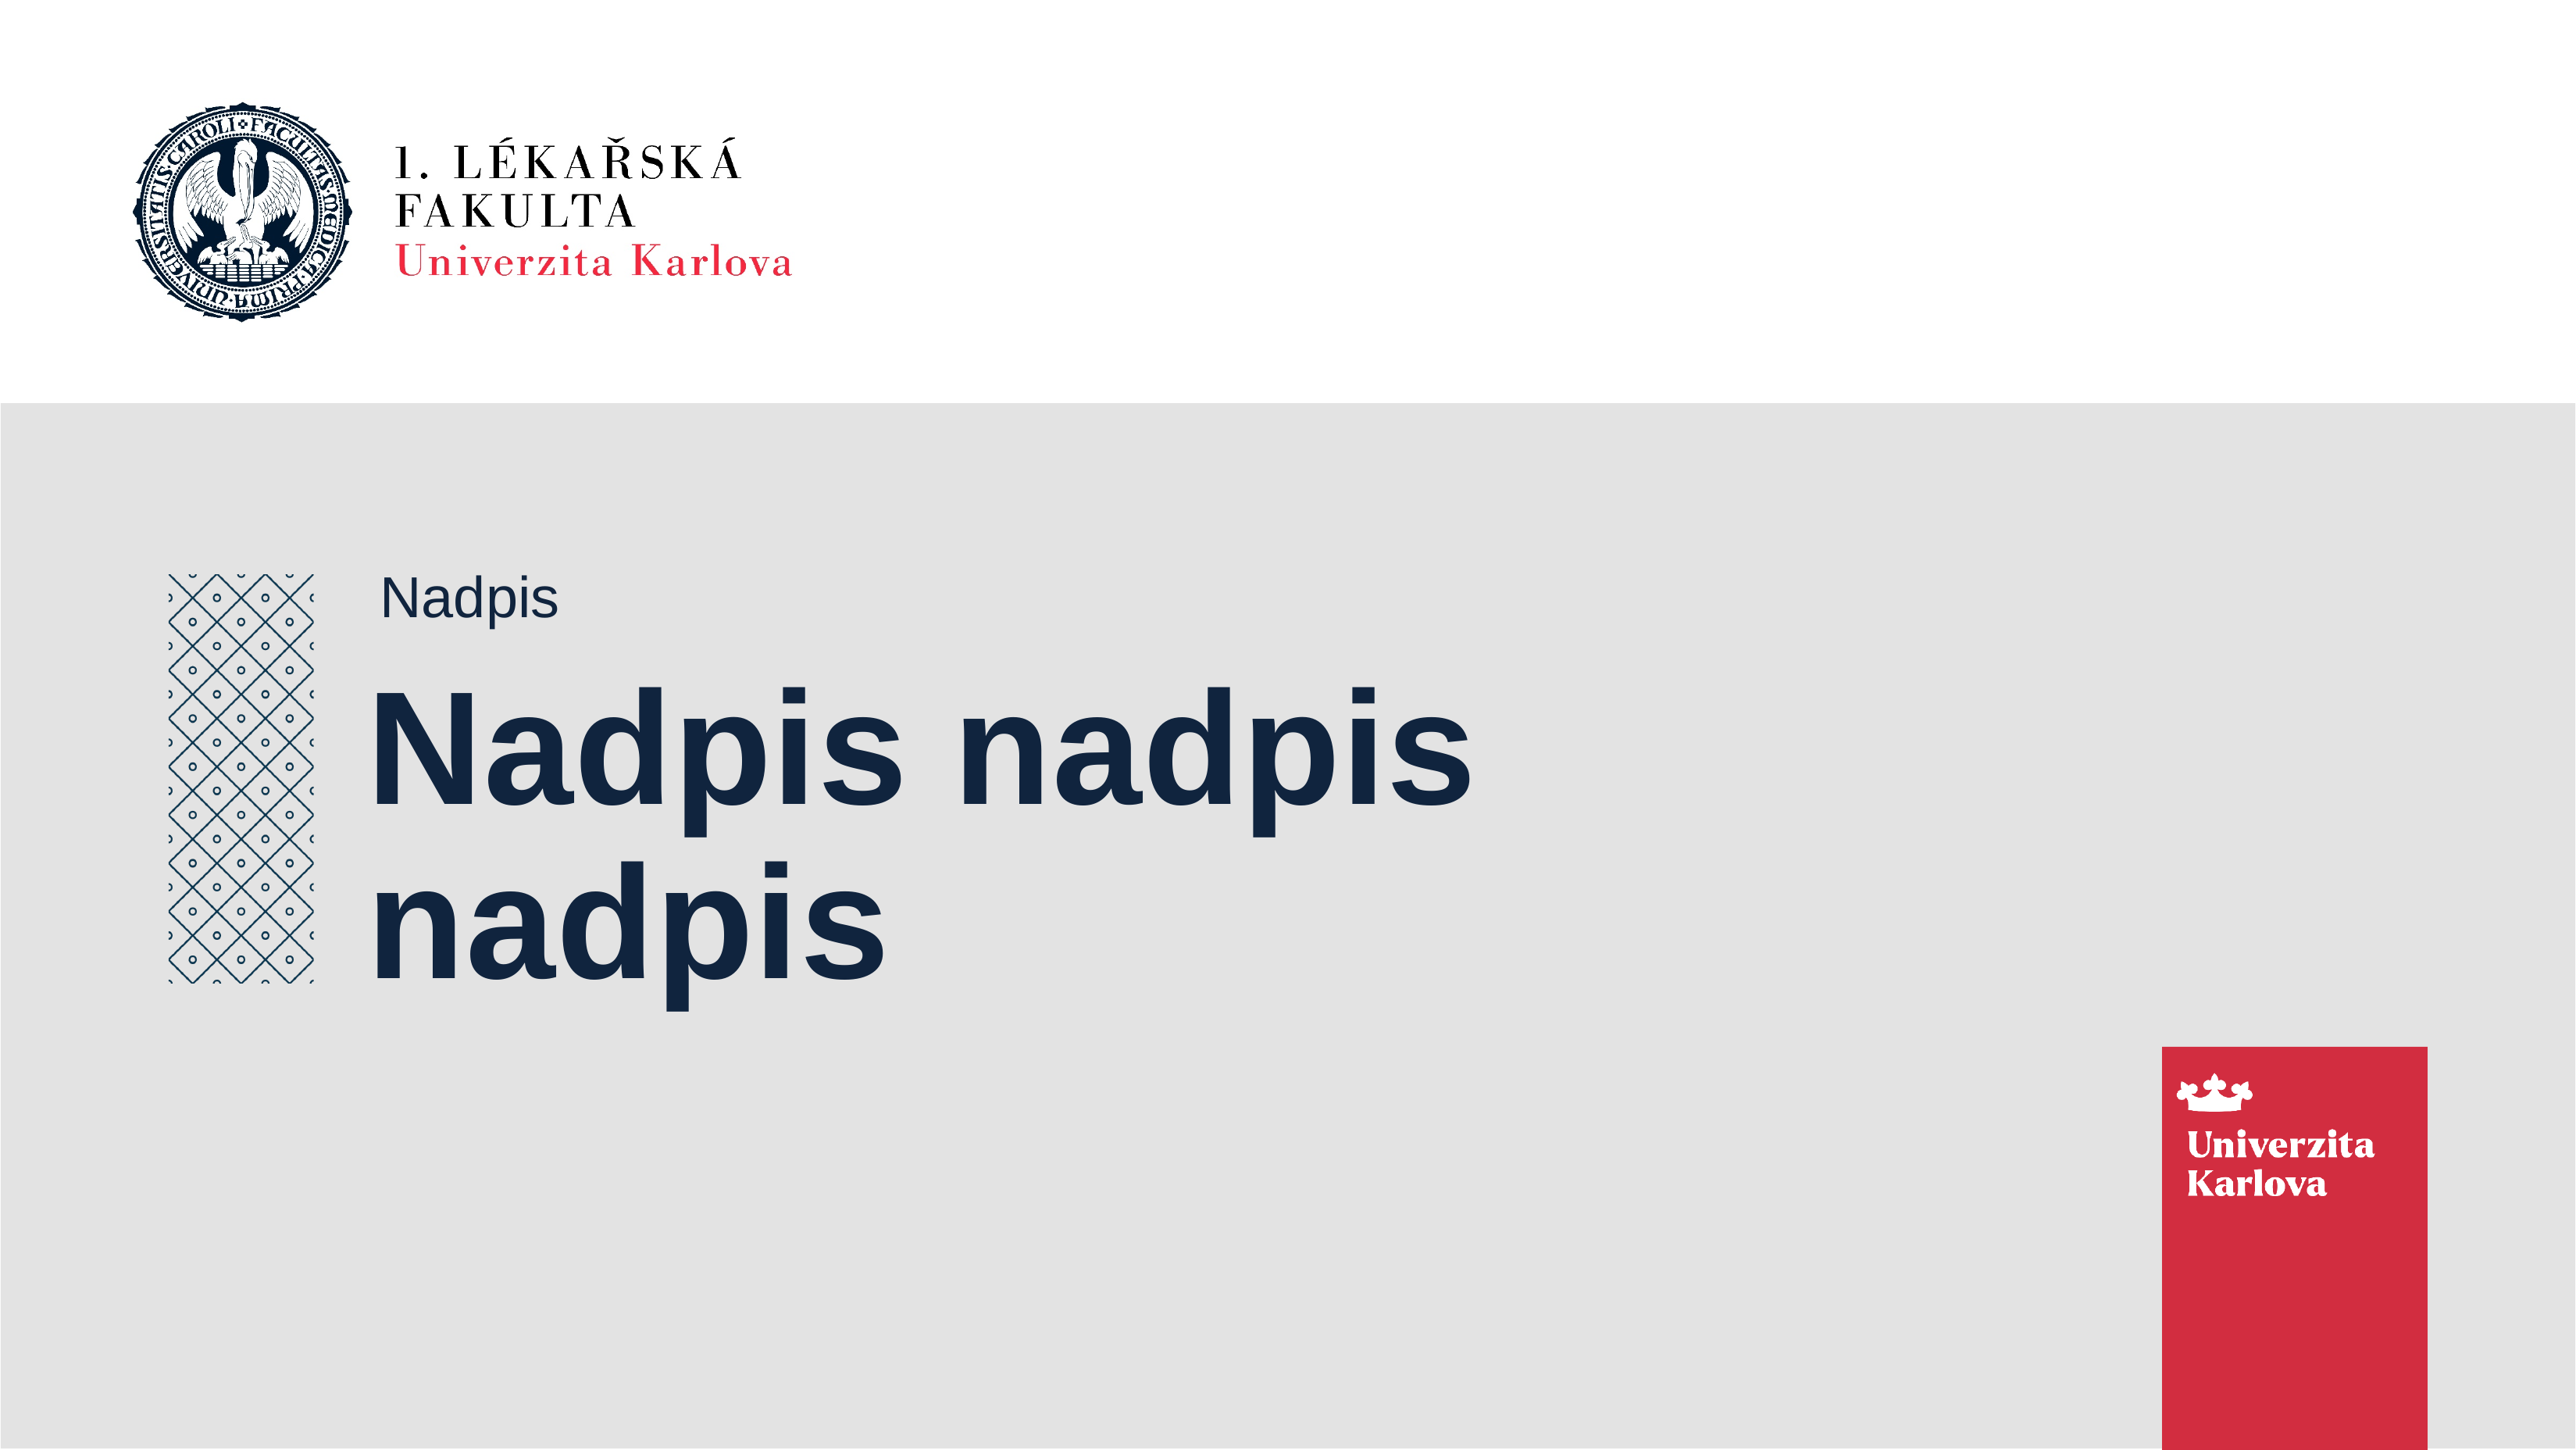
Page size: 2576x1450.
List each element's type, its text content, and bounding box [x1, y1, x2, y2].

text_box [0, 403, 2576, 1449]
picture [125, 84, 846, 338]
text_box Nadpis nadpis nadpis [365, 659, 1629, 1011]
text_box Nadpis [378, 558, 851, 630]
picture [168, 573, 314, 984]
picture [2108, 994, 2481, 1450]
